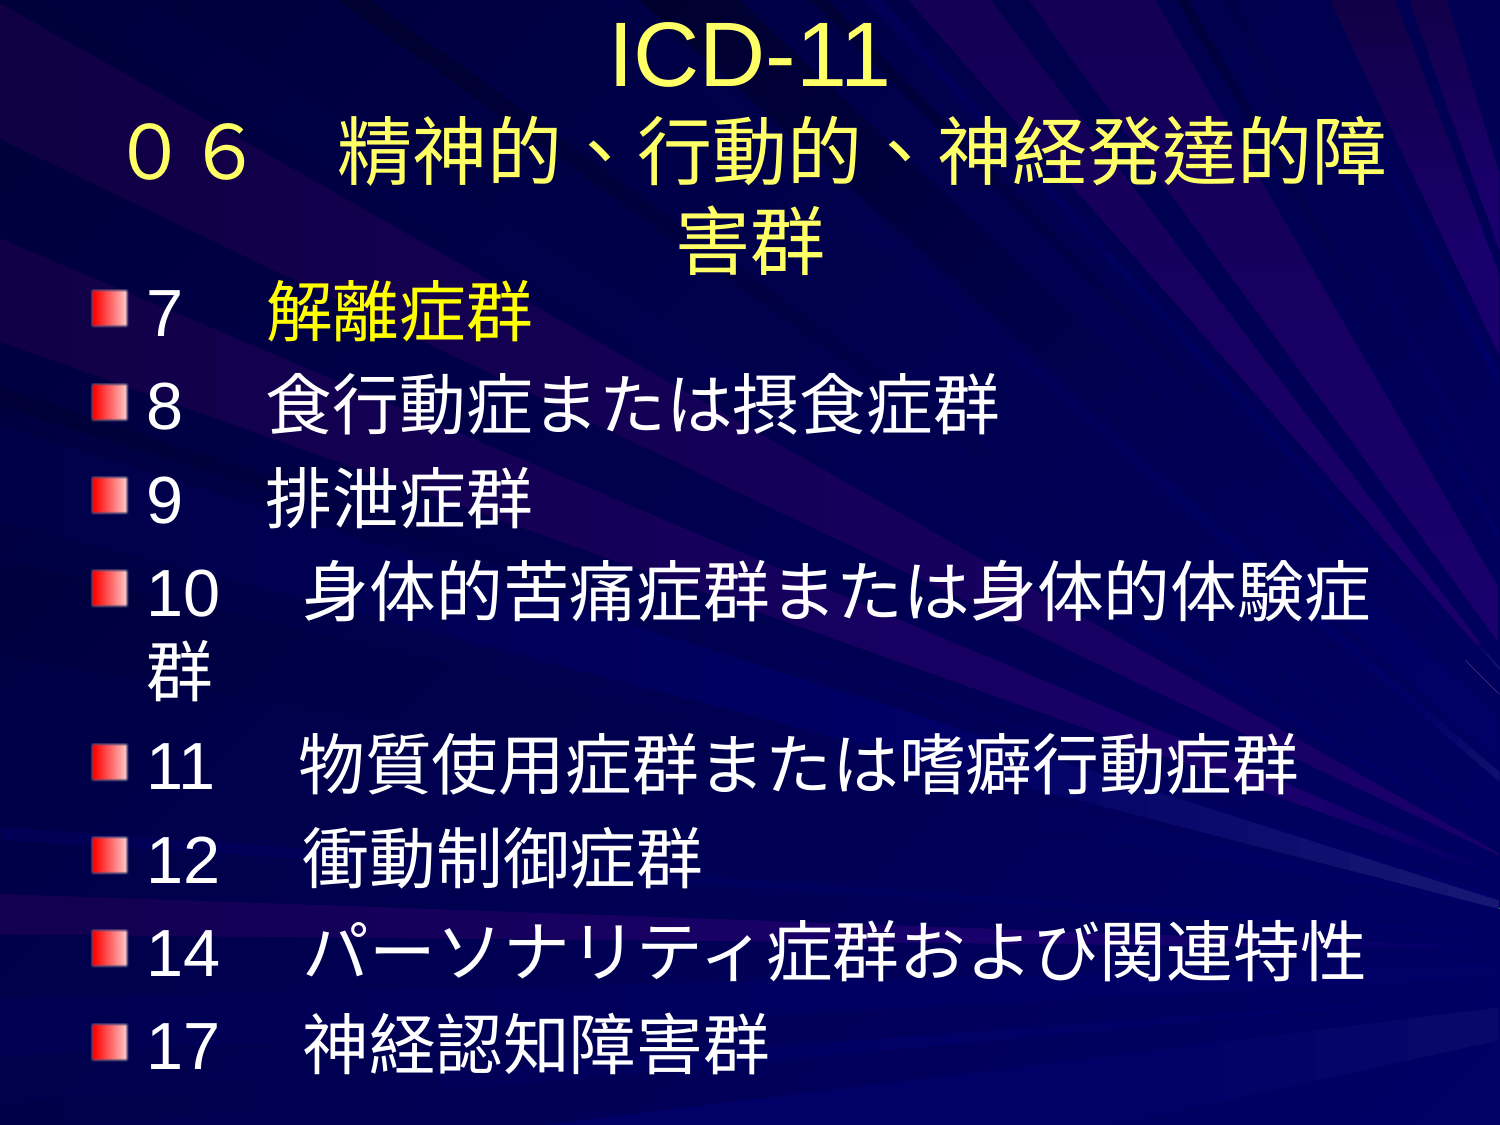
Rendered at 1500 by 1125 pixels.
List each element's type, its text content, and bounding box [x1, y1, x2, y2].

picture [90, 835, 132, 878]
picture [90, 382, 132, 425]
picture [90, 475, 132, 518]
picture [90, 742, 132, 785]
picture [90, 288, 132, 331]
picture [90, 928, 132, 971]
picture [90, 1022, 132, 1065]
picture [90, 568, 132, 611]
list 7 解離症群 8 食行動症または摂食症群 9 排泄症群 10 身体的苦痛症群または身体的体験症群 11 物質使用症群または嗜癖行動症群 12 衝動制御症群 14 パーソナリティ症群および関連特性 17 神経認知障害群 [74, 262, 1426, 1006]
title ICD-11 ０６ 精神的、行動的、神経発達的障害群 [74, 45, 1426, 234]
